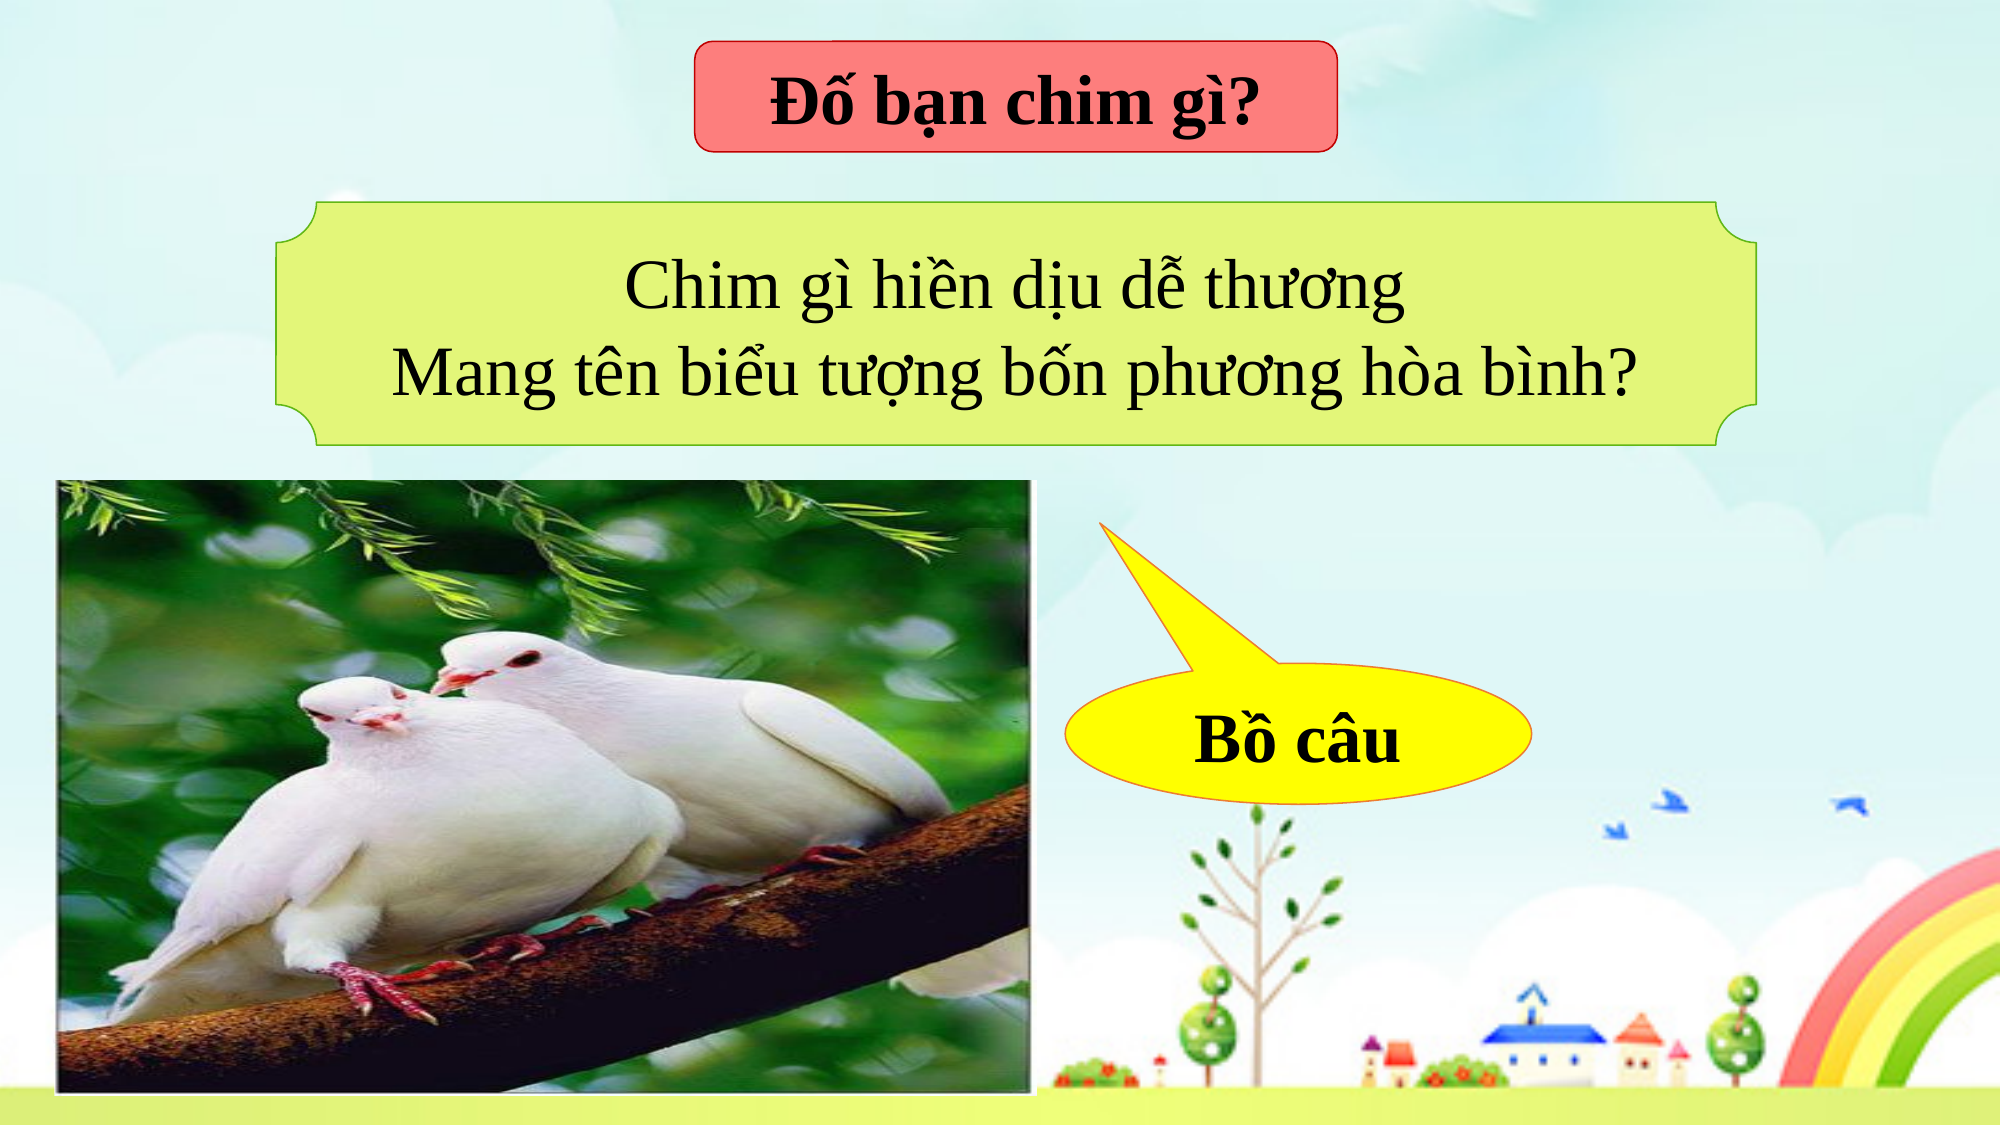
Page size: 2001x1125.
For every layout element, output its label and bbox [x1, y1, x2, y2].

list [54, 480, 1037, 1096]
picture [0, 0, 2000, 1125]
